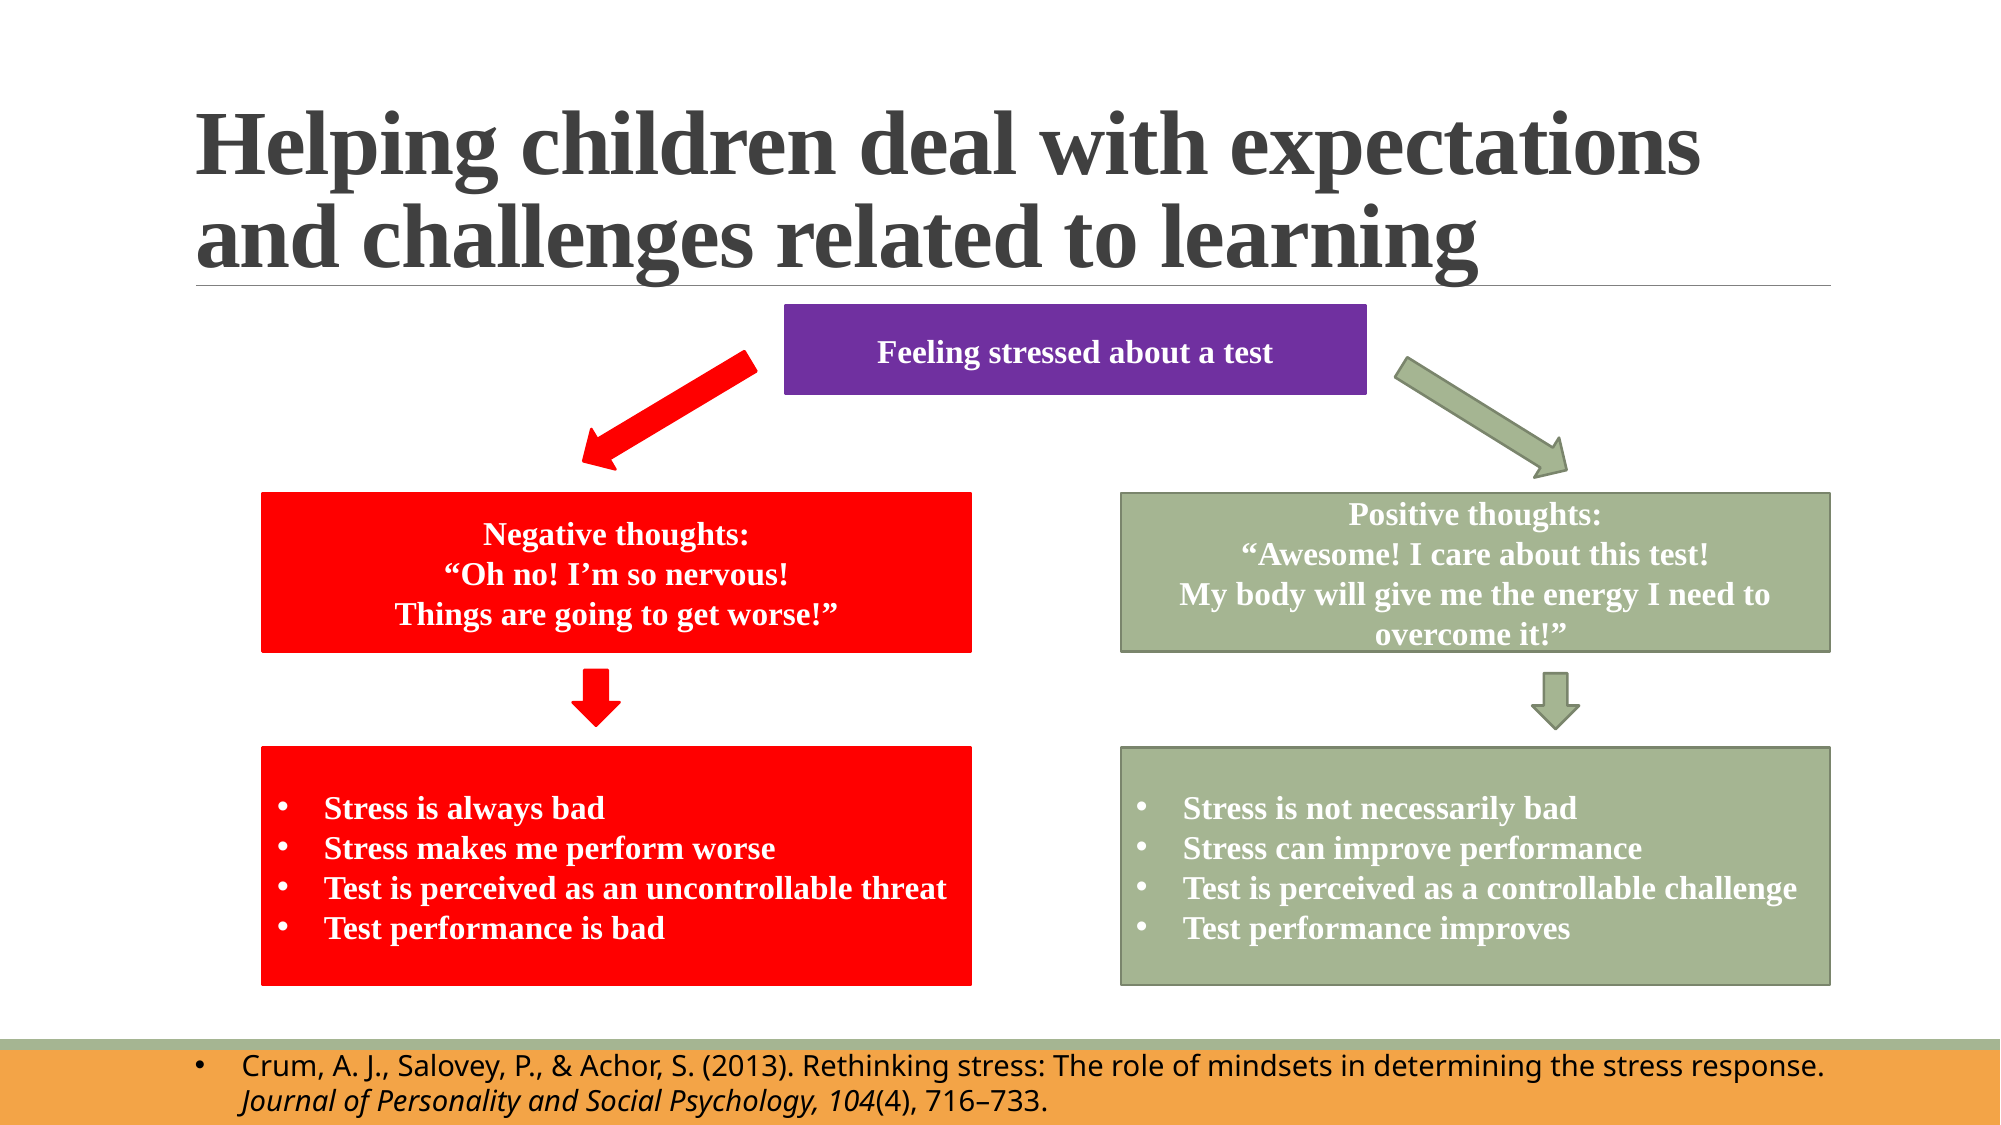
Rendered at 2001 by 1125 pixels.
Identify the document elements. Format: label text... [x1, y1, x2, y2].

text_box Feeling stressed about a test [784, 304, 1367, 395]
text_box [581, 349, 758, 471]
title Helping children deal with expectations and challenges related to learning [180, 95, 1830, 295]
text_box Negative thoughts: “Oh no! I’m so nervous! Things are going to get worse!” [261, 492, 972, 653]
text_box Crum, A. J., Salovey, P., & Achor, S. (2013). Rethinking stress: The role of mindsets in determining the stress response. Journal of Personality and Social Psychology, 104(4), 716–733. [179, 1039, 1896, 1125]
text_box [1393, 356, 1568, 479]
text_box Stress is always bad Stress makes me perform worse Test is perceived as an uncontrollable threat Test performance is bad [261, 746, 972, 986]
text_box Positive thoughts: “Awesome! I care about this test! My body will give me the energy I need to overcome it!” [1120, 492, 1831, 653]
text_box [571, 668, 621, 727]
text_box Stress is not necessarily bad Stress can improve performance Test is perceived as a controllable challenge Test performance improves [1120, 746, 1831, 986]
text_box [1530, 671, 1581, 731]
